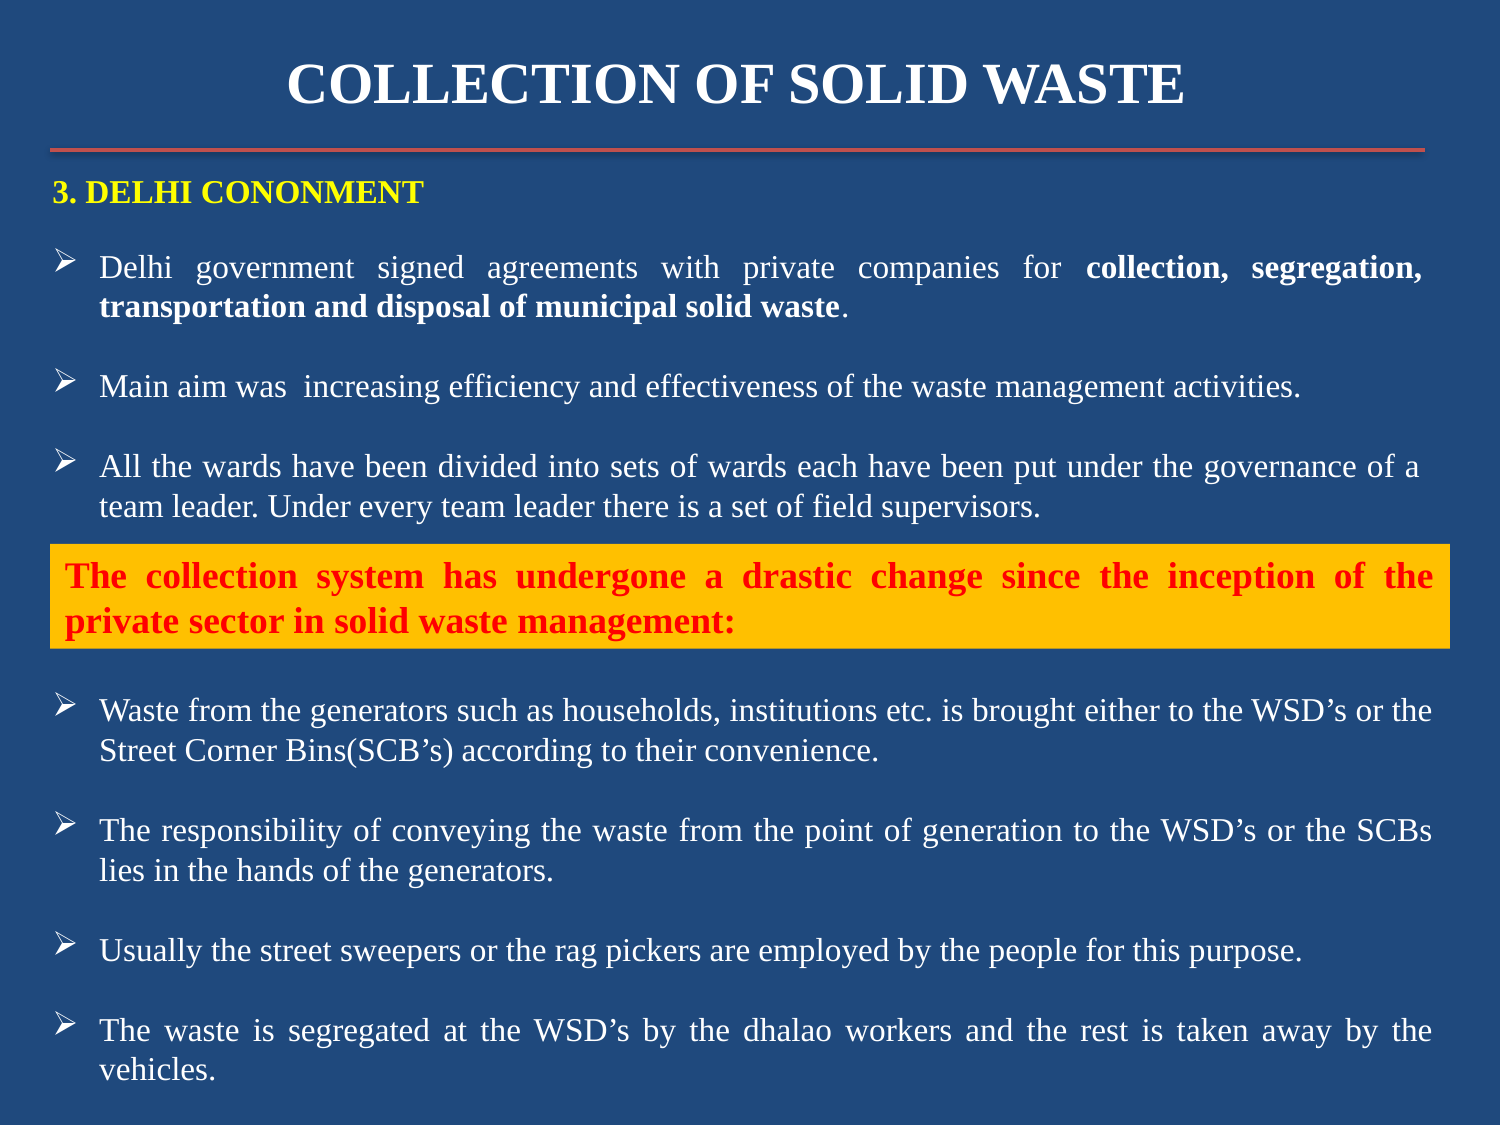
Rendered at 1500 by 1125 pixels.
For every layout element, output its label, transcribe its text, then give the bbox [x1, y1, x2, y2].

text_box The collection system has undergone a drastic change since the inception of the private sector in solid waste management: [50, 543, 1450, 649]
text_box Waste from the generators such as households, institutions etc. is brought either to the WSD’s or the Street Corner Bins(SCB’s) according to their convenience. The responsibility of conveying the waste from the point of generation to the WSD’s or the SCBs lies in the hands of the generators. Usually the street sweepers or the rag pickers are employed by the people for this purpose. The waste is segregated at the WSD’s by the dhalao workers and the rest is taken away by the vehicles. [37, 680, 1450, 1095]
text_box COLLECTION OF SOLID WASTE [50, 37, 1438, 123]
text_box 3. DELHI CONONMENT Delhi government signed agreements with private companies for collection, segregation, transportation and disposal of municipal solid waste. Main aim was increasing efficiency and effectiveness of the waste management activities. All the wards have been divided into sets of wards each have been put under the governance of a team leader. Under every team leader there is a set of field supervisors. [37, 162, 1438, 532]
